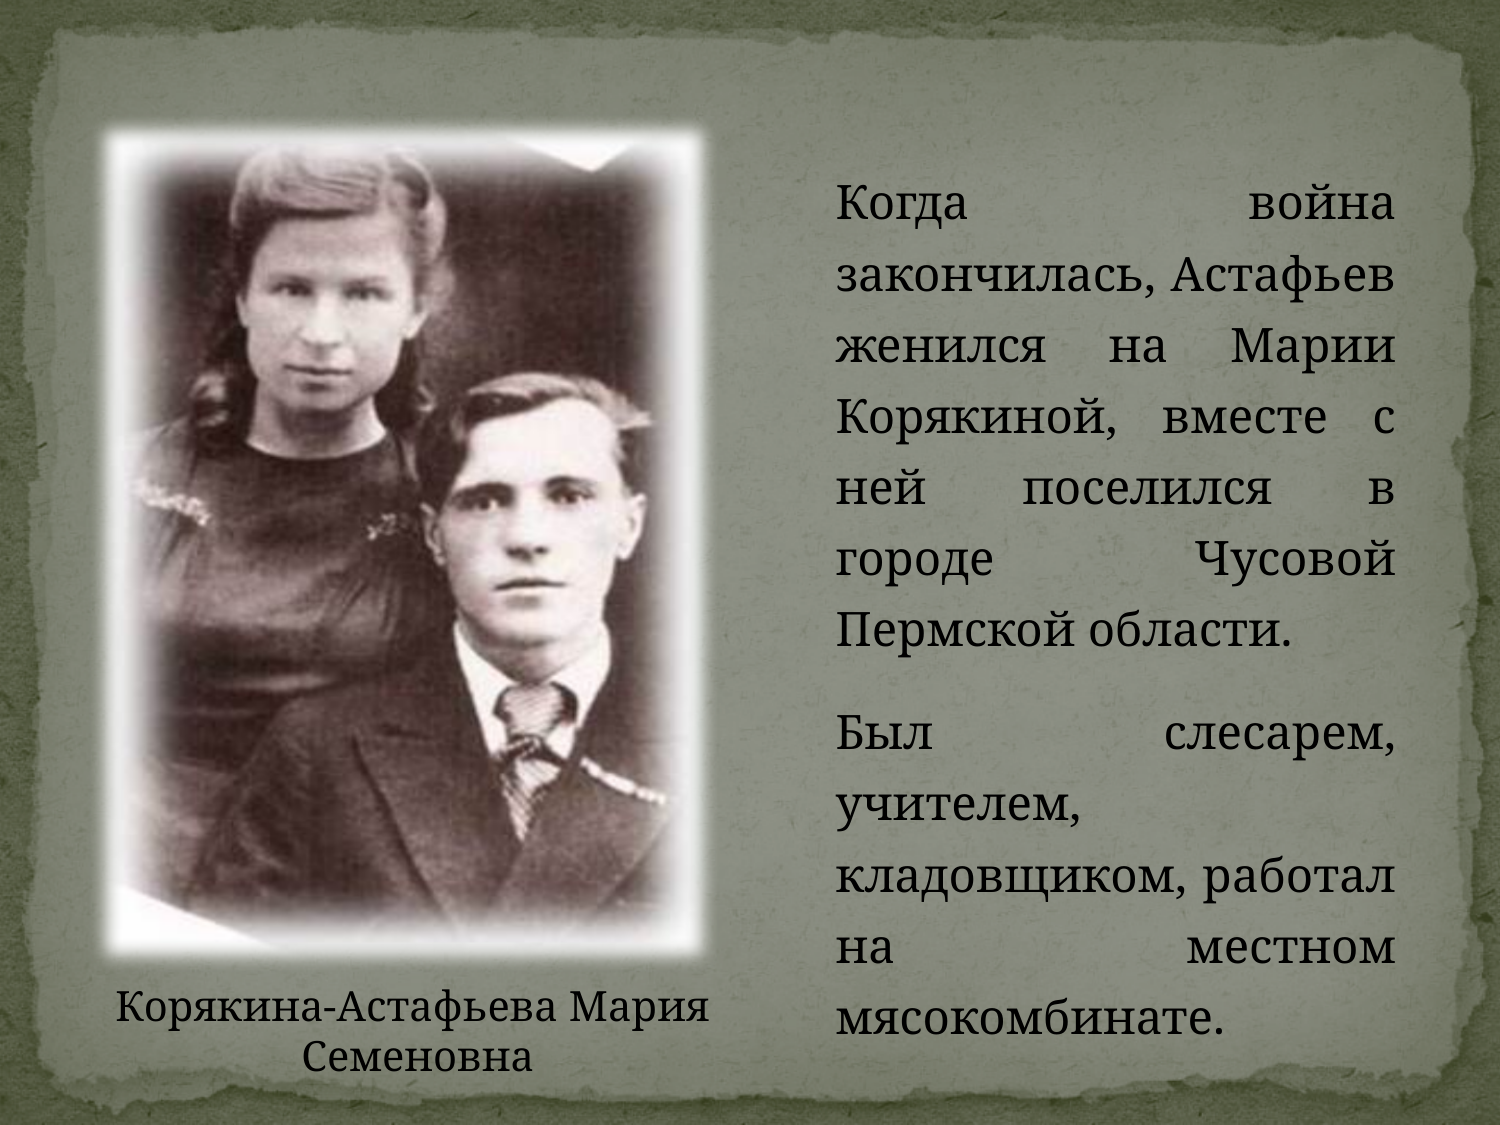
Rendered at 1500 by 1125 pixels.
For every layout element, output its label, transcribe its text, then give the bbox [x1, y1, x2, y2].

text_box Корякина-Астафьева Мария Семеновна [100, 972, 735, 1088]
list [90, 115, 719, 972]
list Когда война закончилась, Астафьев женился на Марии Корякиной, вместе с ней поселился в городе Чусовой Пермской области. Был слесарем, учителем, кладовщиком, работал на местном мясокомбинате. [820, 150, 1412, 1089]
